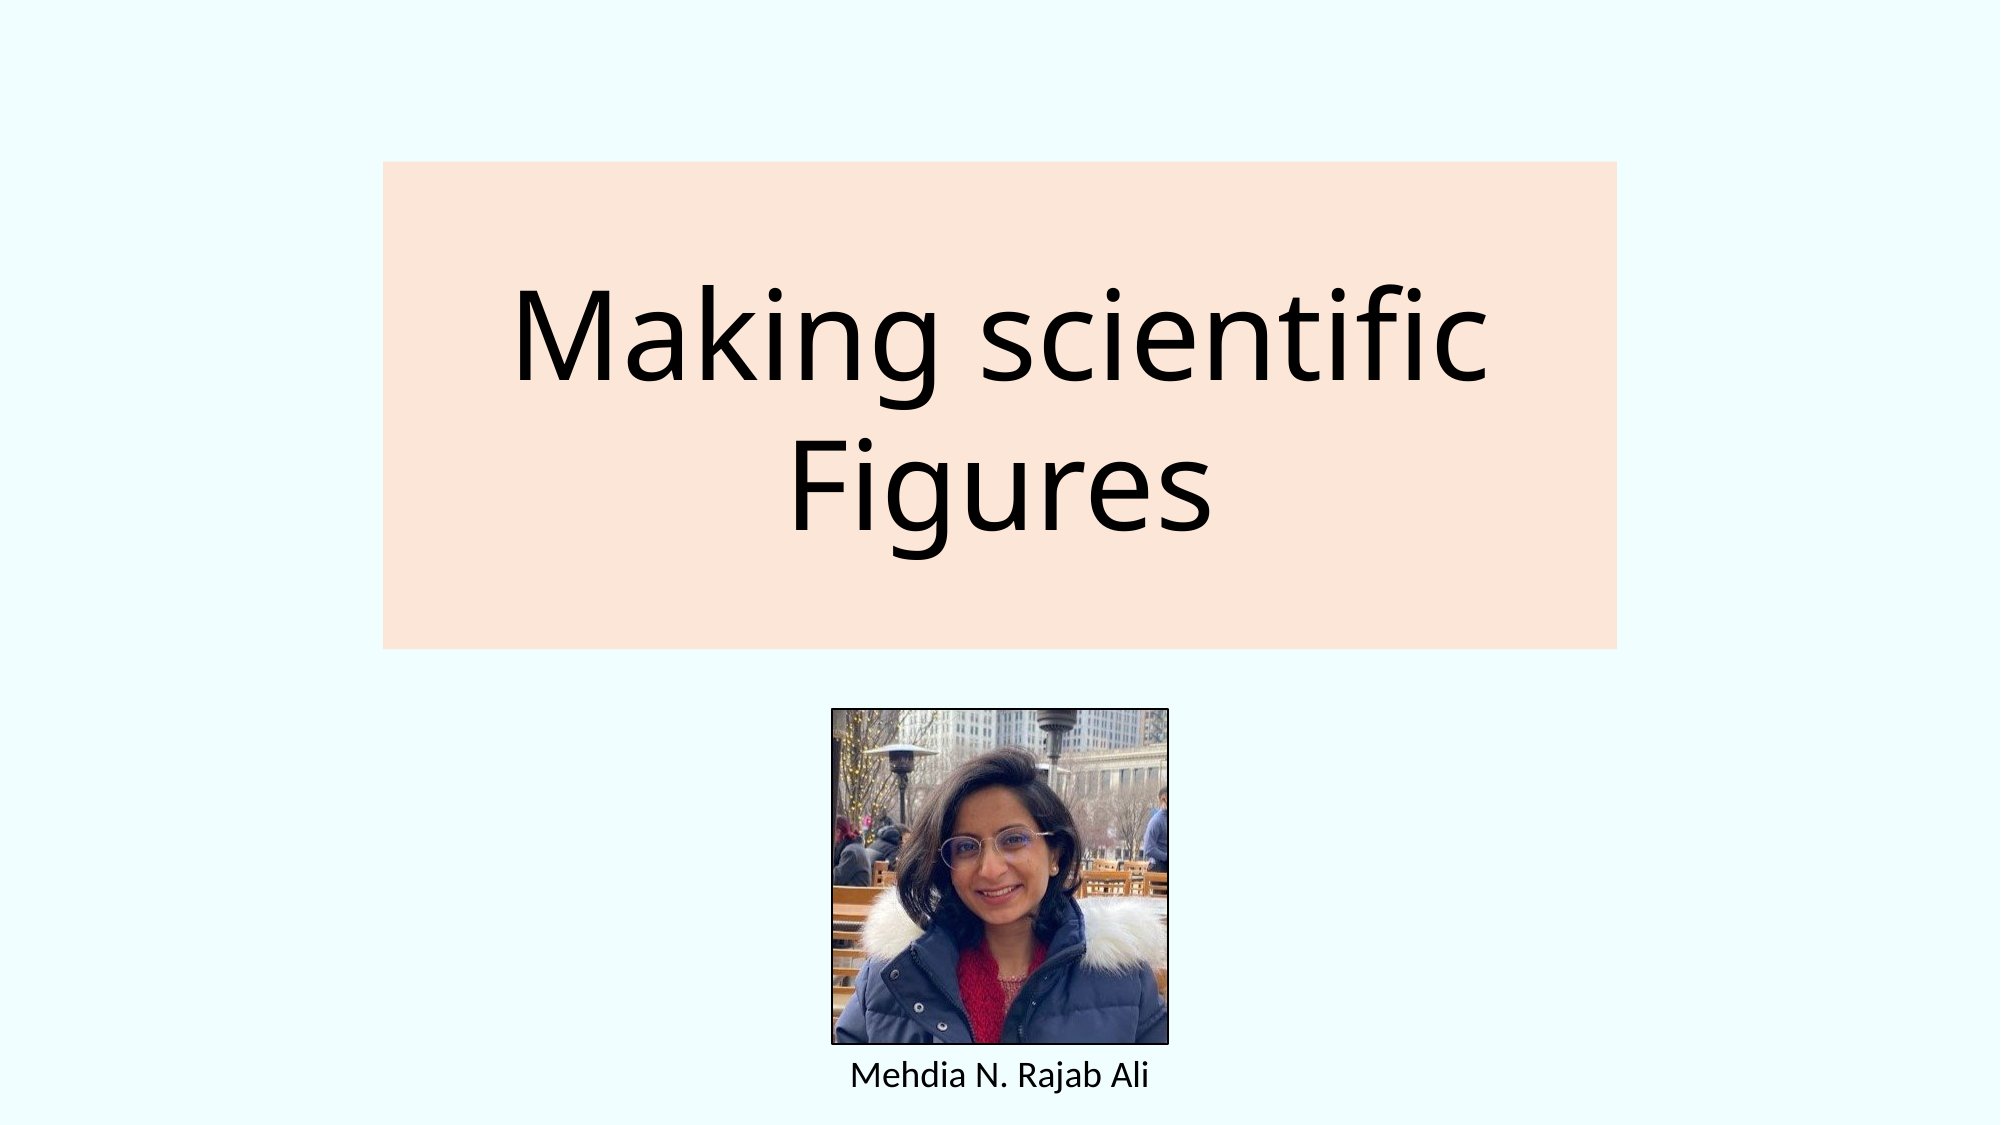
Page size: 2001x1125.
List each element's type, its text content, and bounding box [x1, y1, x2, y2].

text_box Mehdia N. Rajab Ali [835, 1045, 1165, 1103]
picture [832, 709, 1168, 1044]
text_box Making scientific Figures [382, 160, 1618, 651]
